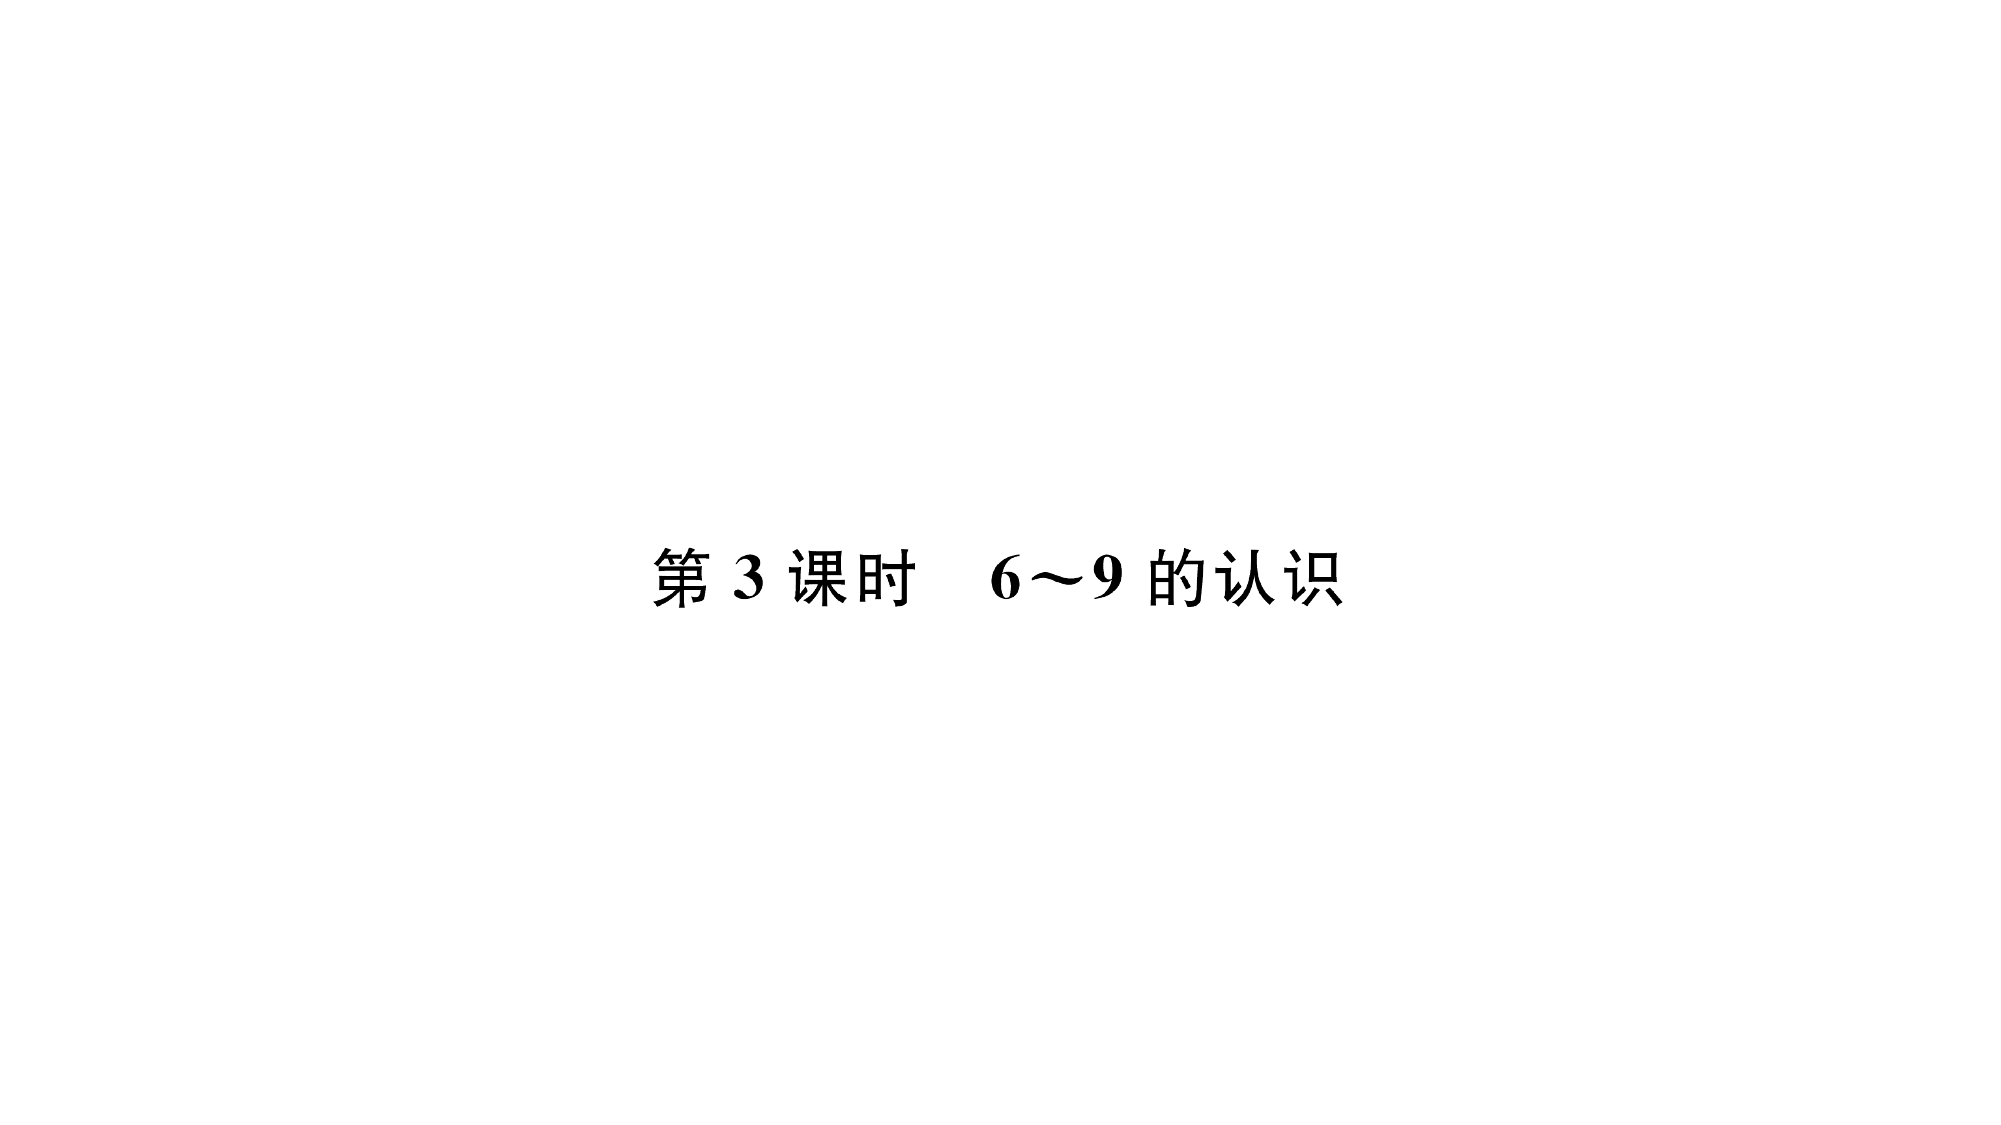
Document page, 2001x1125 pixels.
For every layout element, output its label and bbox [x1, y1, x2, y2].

picture [649, 478, 1352, 647]
